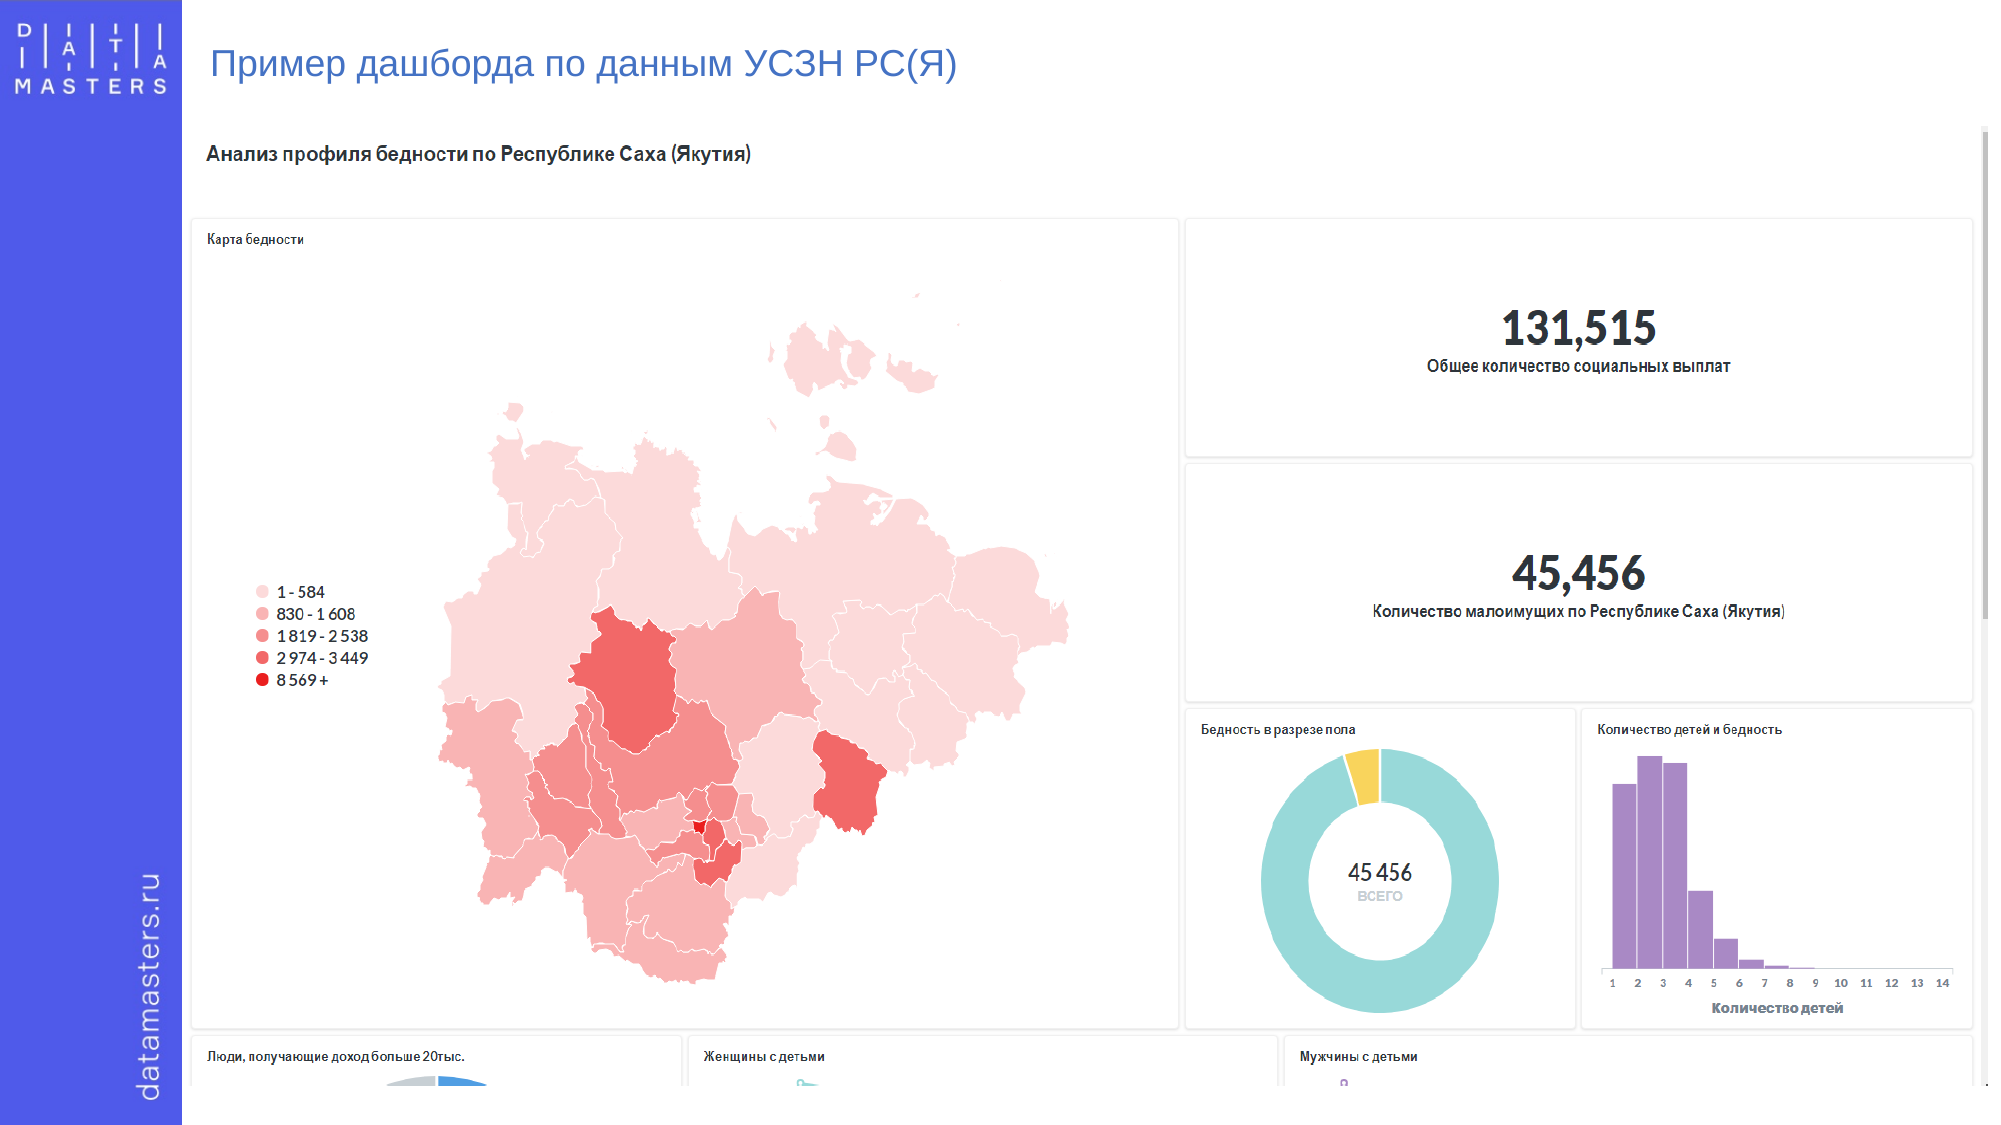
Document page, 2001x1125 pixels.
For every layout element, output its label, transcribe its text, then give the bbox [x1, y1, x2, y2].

text_box Пример дашборда по данным УСЗН РС(Я) [195, 31, 1196, 92]
picture [183, 126, 1988, 1086]
picture [0, 0, 182, 1125]
